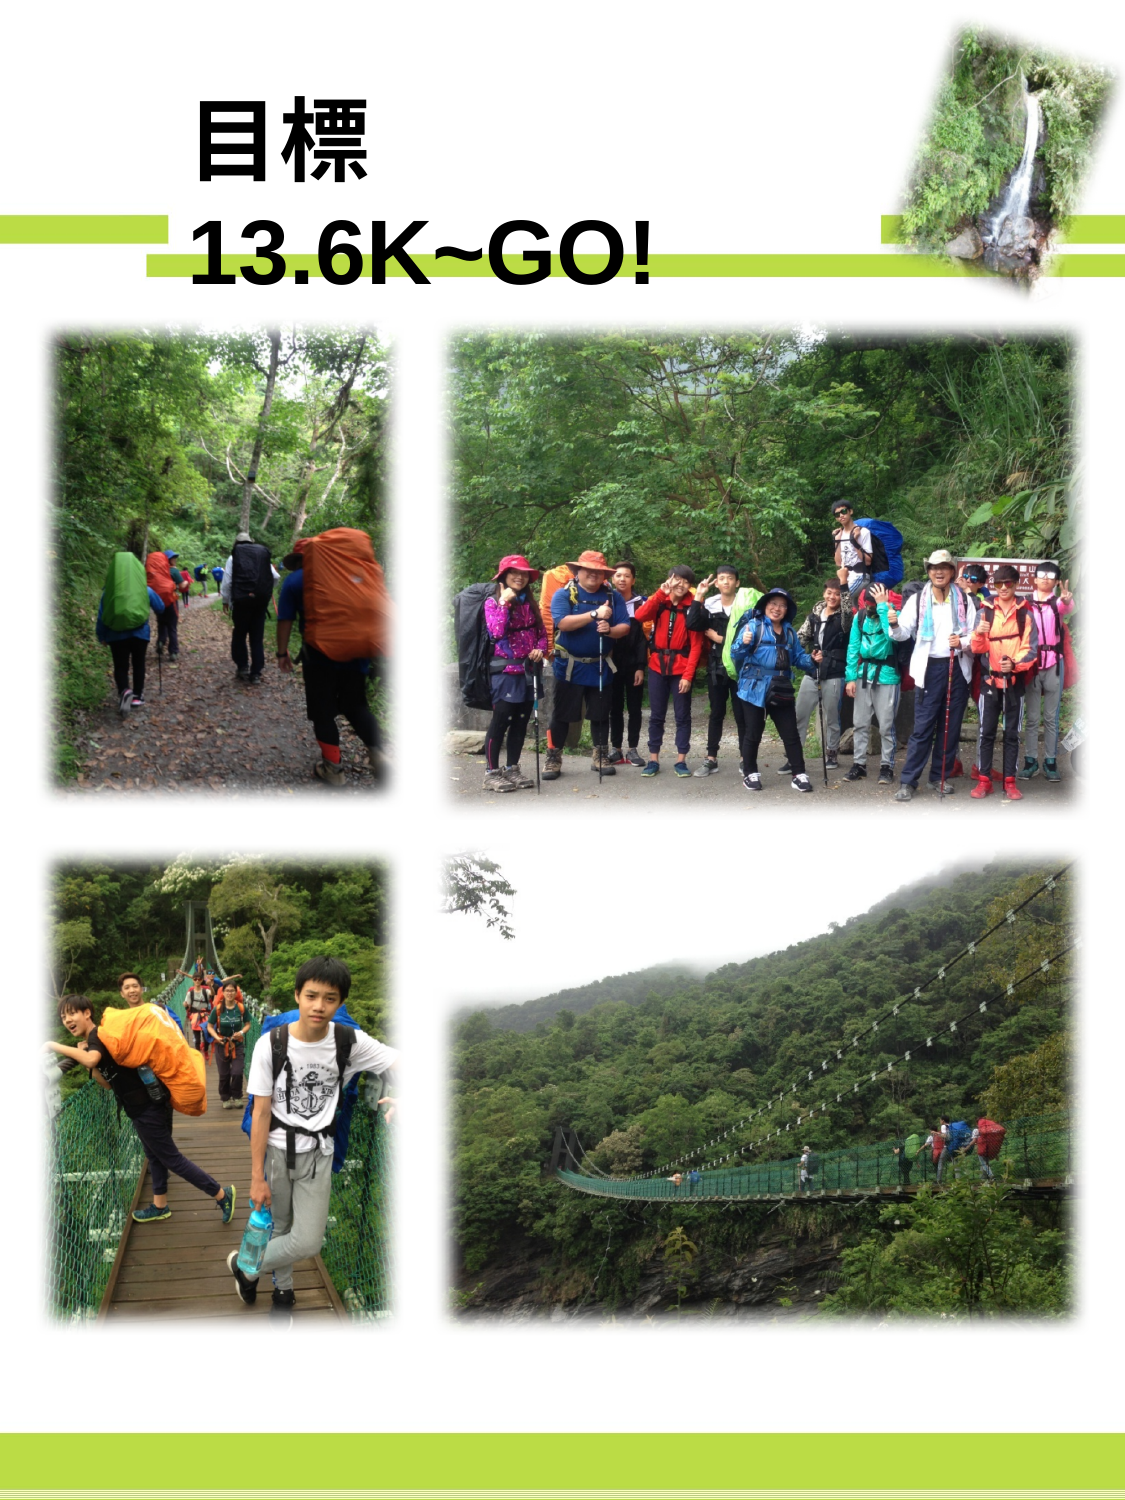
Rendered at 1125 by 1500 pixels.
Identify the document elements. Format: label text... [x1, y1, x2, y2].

title 目標13.6K~GO! [172, 91, 864, 294]
picture [0, 0, 1125, 1500]
